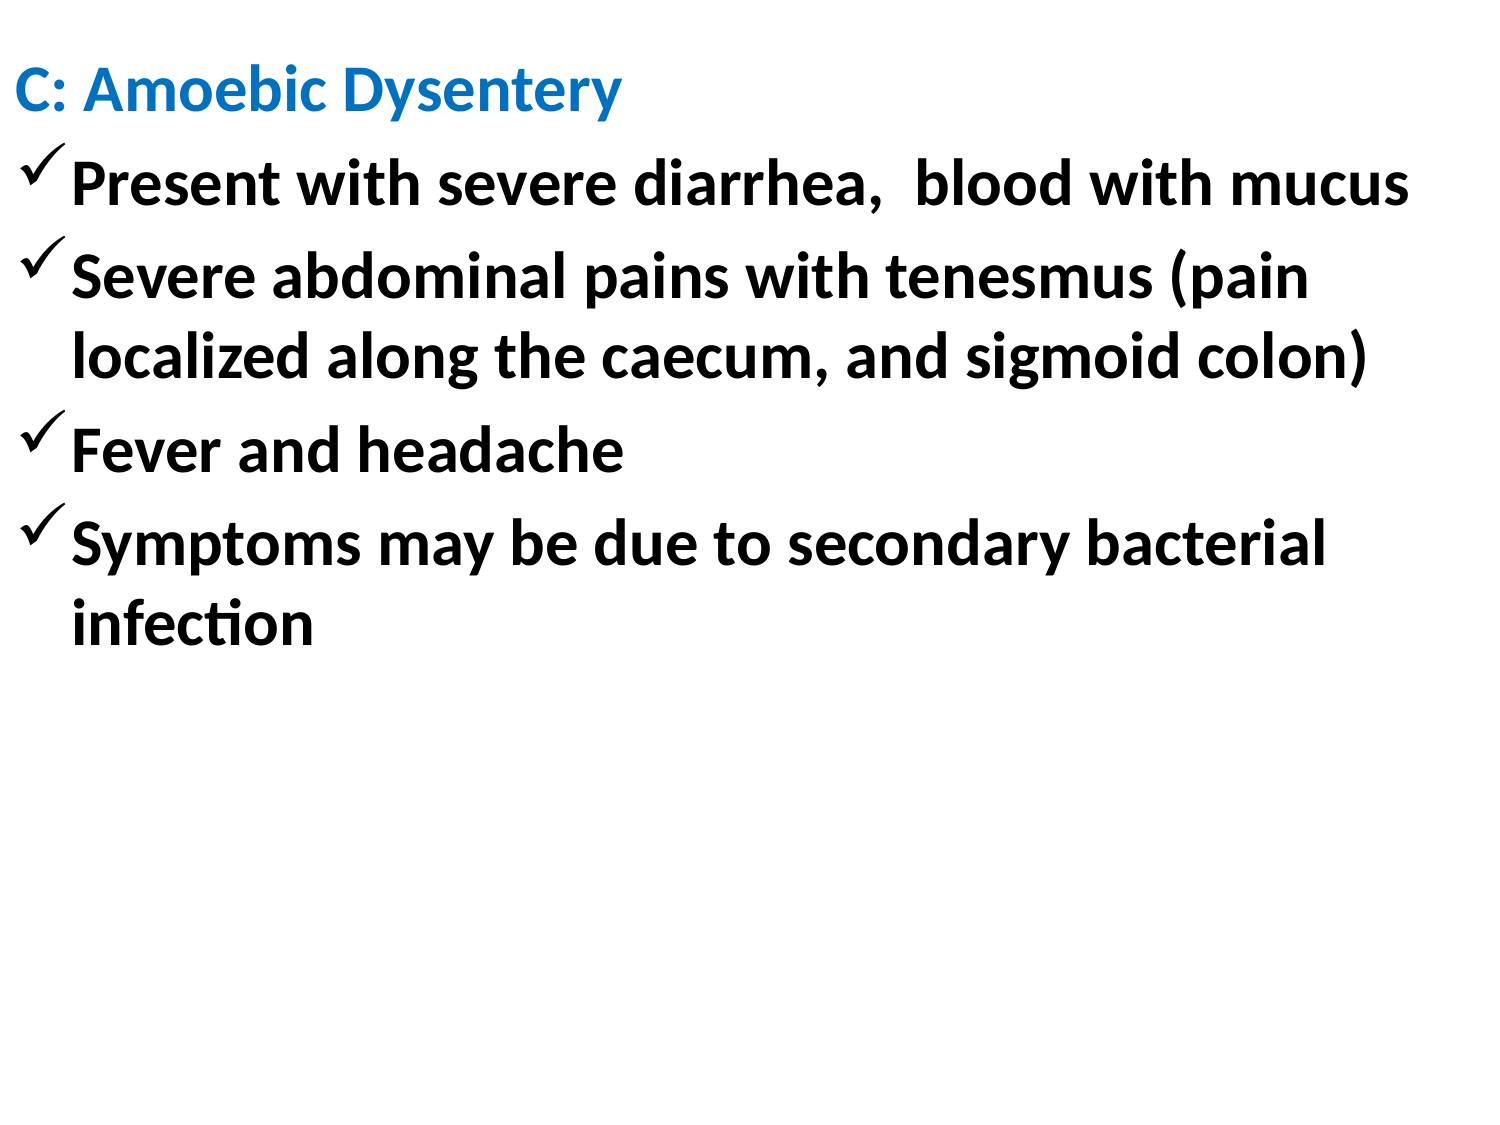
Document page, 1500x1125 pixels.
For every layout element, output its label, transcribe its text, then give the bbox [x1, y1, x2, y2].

list C: Amoebic Dysentery Present with severe diarrhea, blood with mucus Severe abdominal pains with tenesmus (pain localized along the caecum, and sigmoid colon) Fever and headache Symptoms may be due to secondary bacterial infection [0, 37, 1500, 1125]
